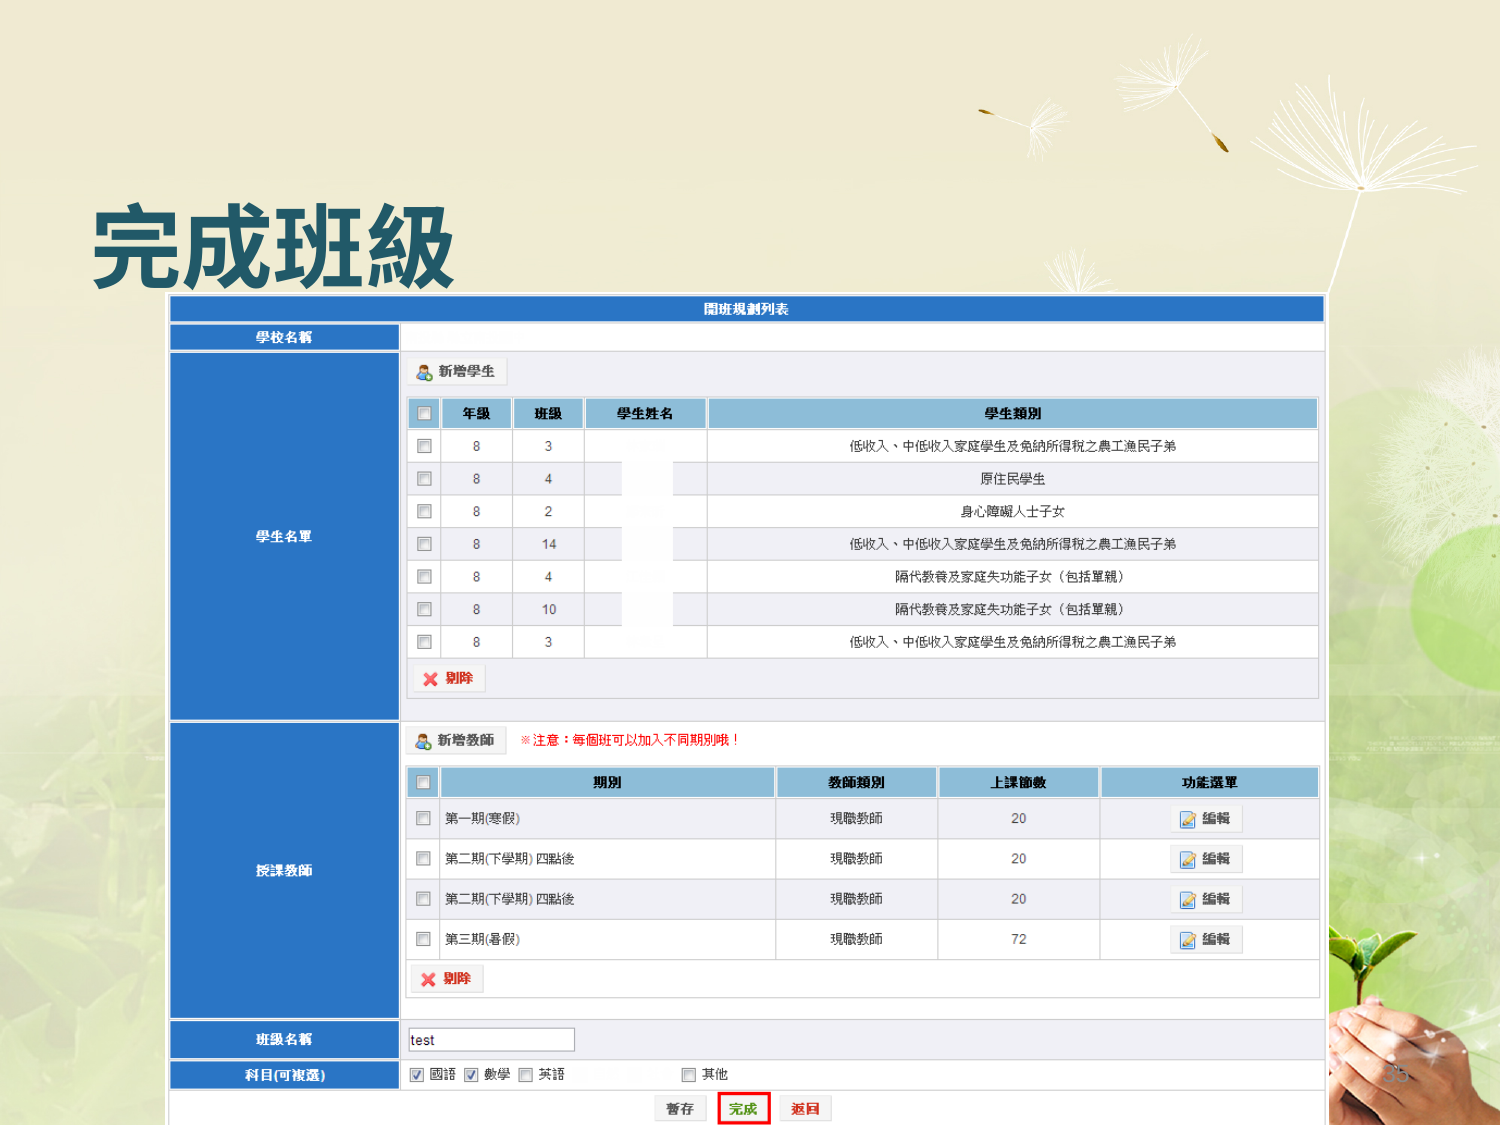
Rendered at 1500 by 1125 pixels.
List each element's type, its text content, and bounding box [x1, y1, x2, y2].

title 完成班級 [75, 150, 1425, 339]
picture [0, 0, 1500, 1125]
slide_number 35 [1334, 1042, 1425, 1103]
